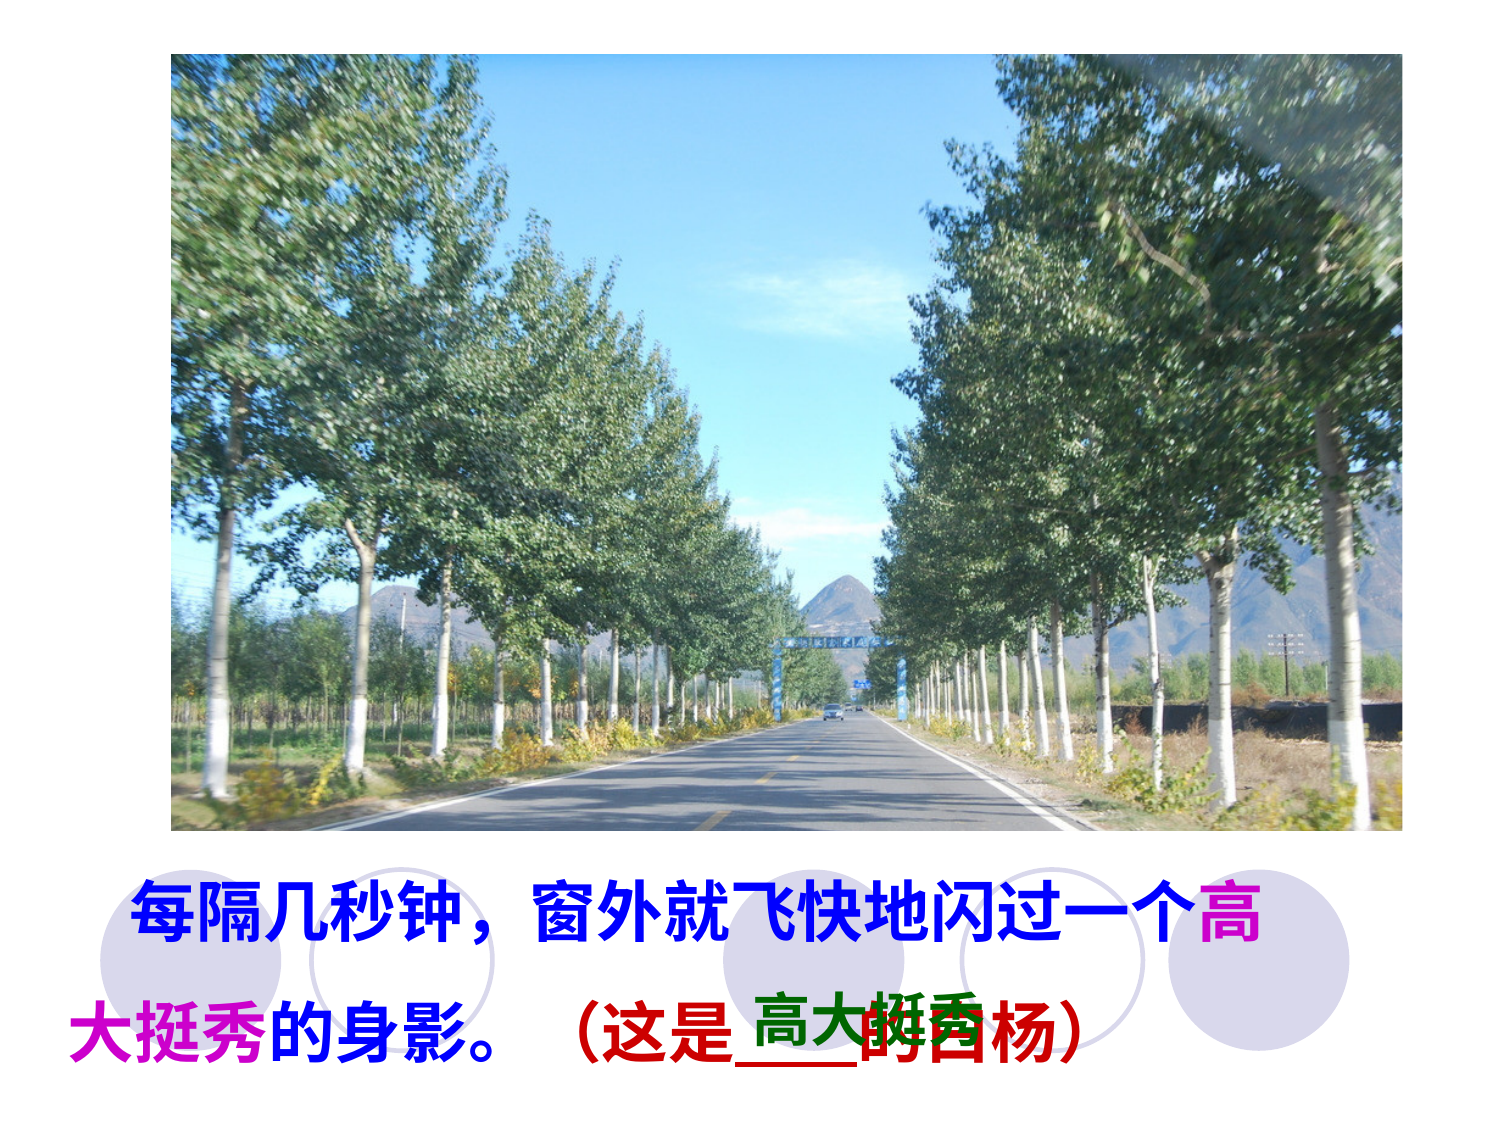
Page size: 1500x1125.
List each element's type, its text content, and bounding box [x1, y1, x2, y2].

text_box 每隔几秒钟，窗外就飞快地闪过一个高 大挺秀的身影。（这是 的白杨） [53, 846, 1477, 1080]
text_box 高大挺秀 [737, 976, 1022, 1061]
picture [171, 54, 1403, 831]
